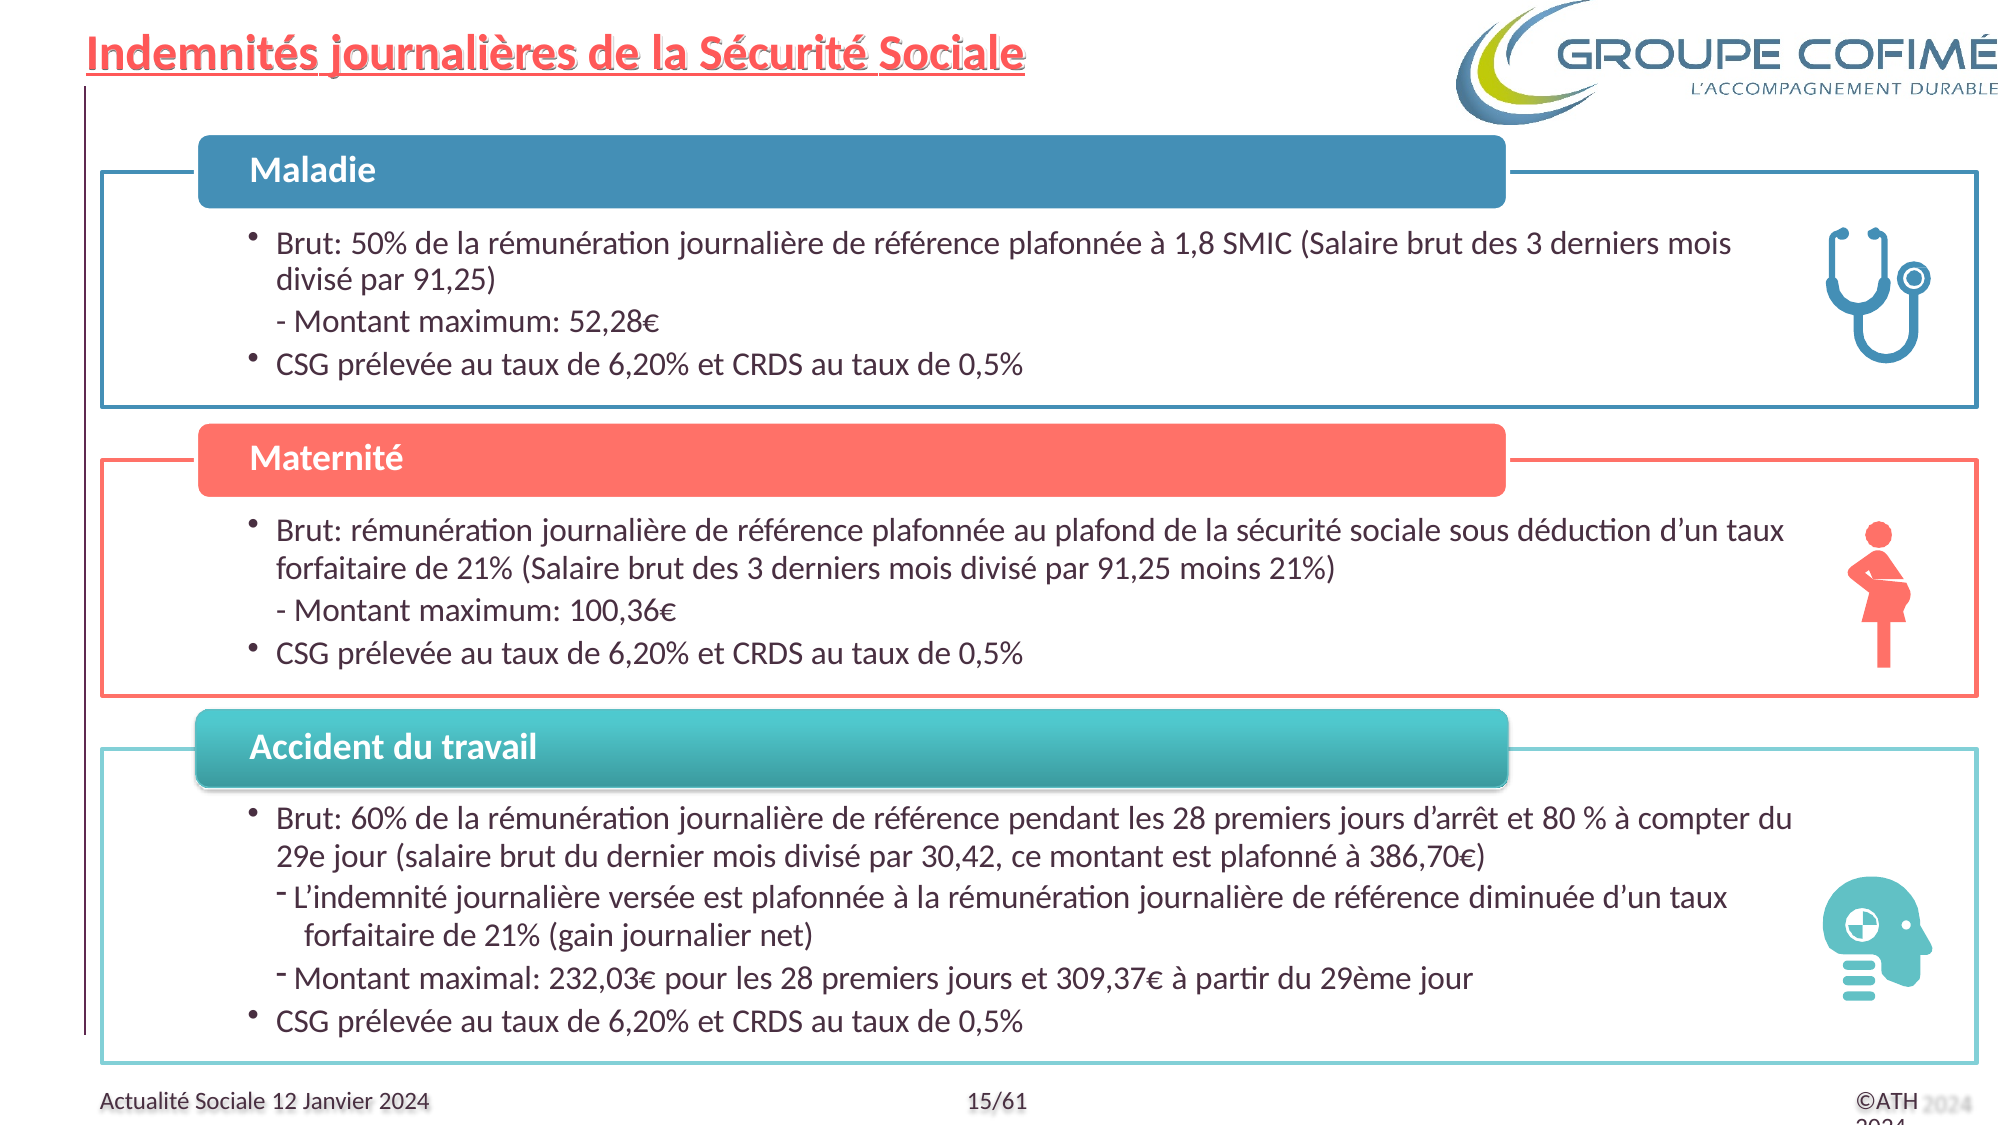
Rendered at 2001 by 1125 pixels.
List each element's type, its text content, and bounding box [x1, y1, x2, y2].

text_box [99, 705, 1979, 1066]
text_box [1822, 876, 1933, 1002]
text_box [99, 130, 1979, 410]
picture [1455, 0, 1998, 125]
picture [55, 6, 1069, 113]
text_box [1825, 227, 1932, 364]
title Indemnités journalières de la Sécurité Sociale [83, 17, 1451, 208]
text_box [99, 419, 1979, 699]
picture [95, 1089, 1977, 1121]
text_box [1847, 520, 1911, 668]
